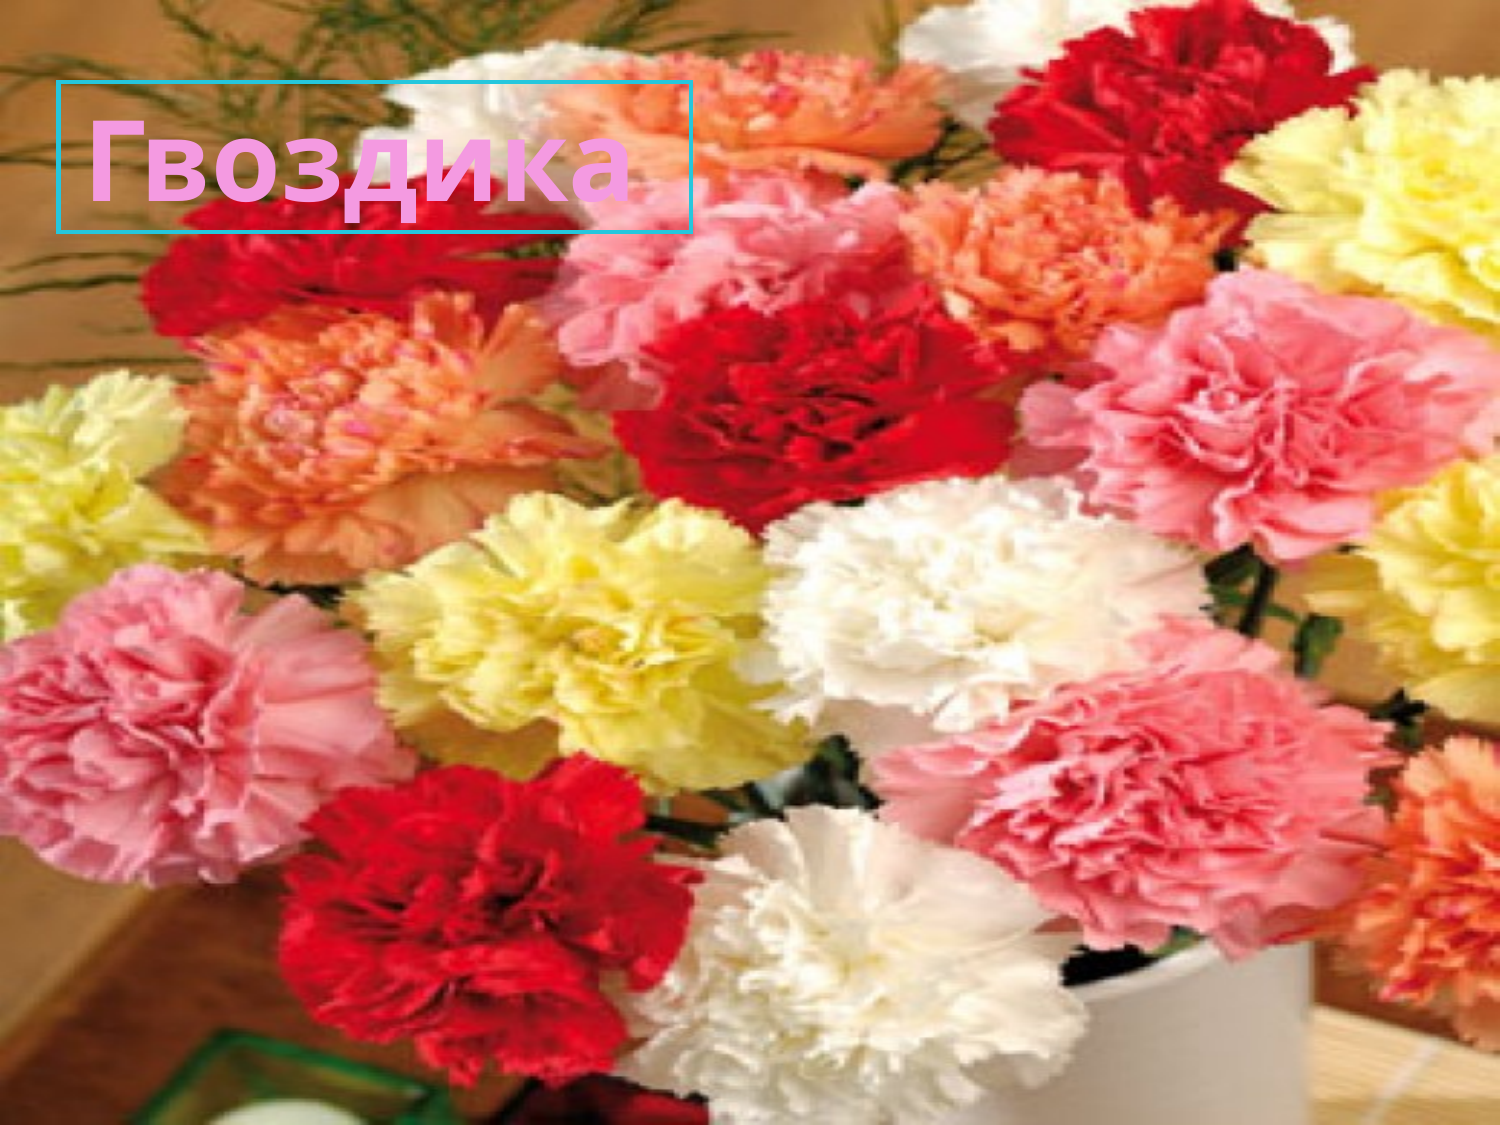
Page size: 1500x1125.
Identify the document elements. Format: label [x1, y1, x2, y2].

list [0, 0, 1500, 1125]
